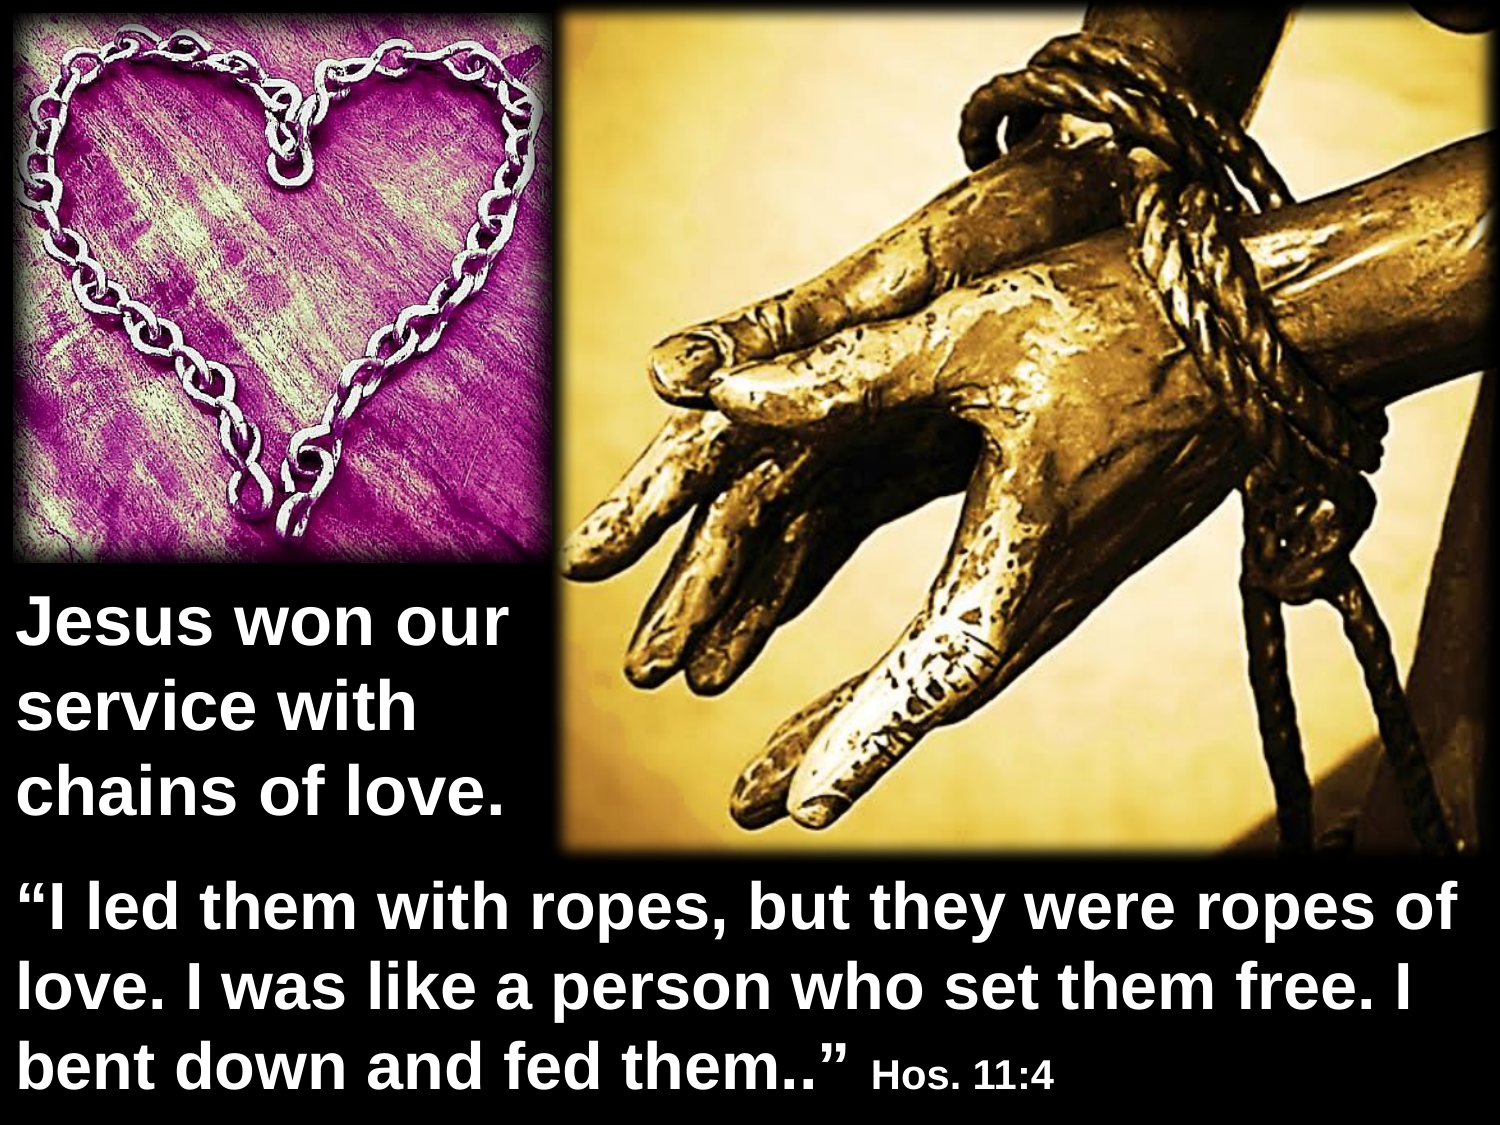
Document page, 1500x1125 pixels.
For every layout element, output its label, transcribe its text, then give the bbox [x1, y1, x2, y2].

picture [12, 0, 1500, 863]
text_box Jesus won our service with chains of love. [0, 574, 544, 838]
list “I led them with ropes, but they were ropes of love. I was like a person who set them free. I bent down and fed them..” Hos. 11:4 [0, 862, 1500, 1125]
